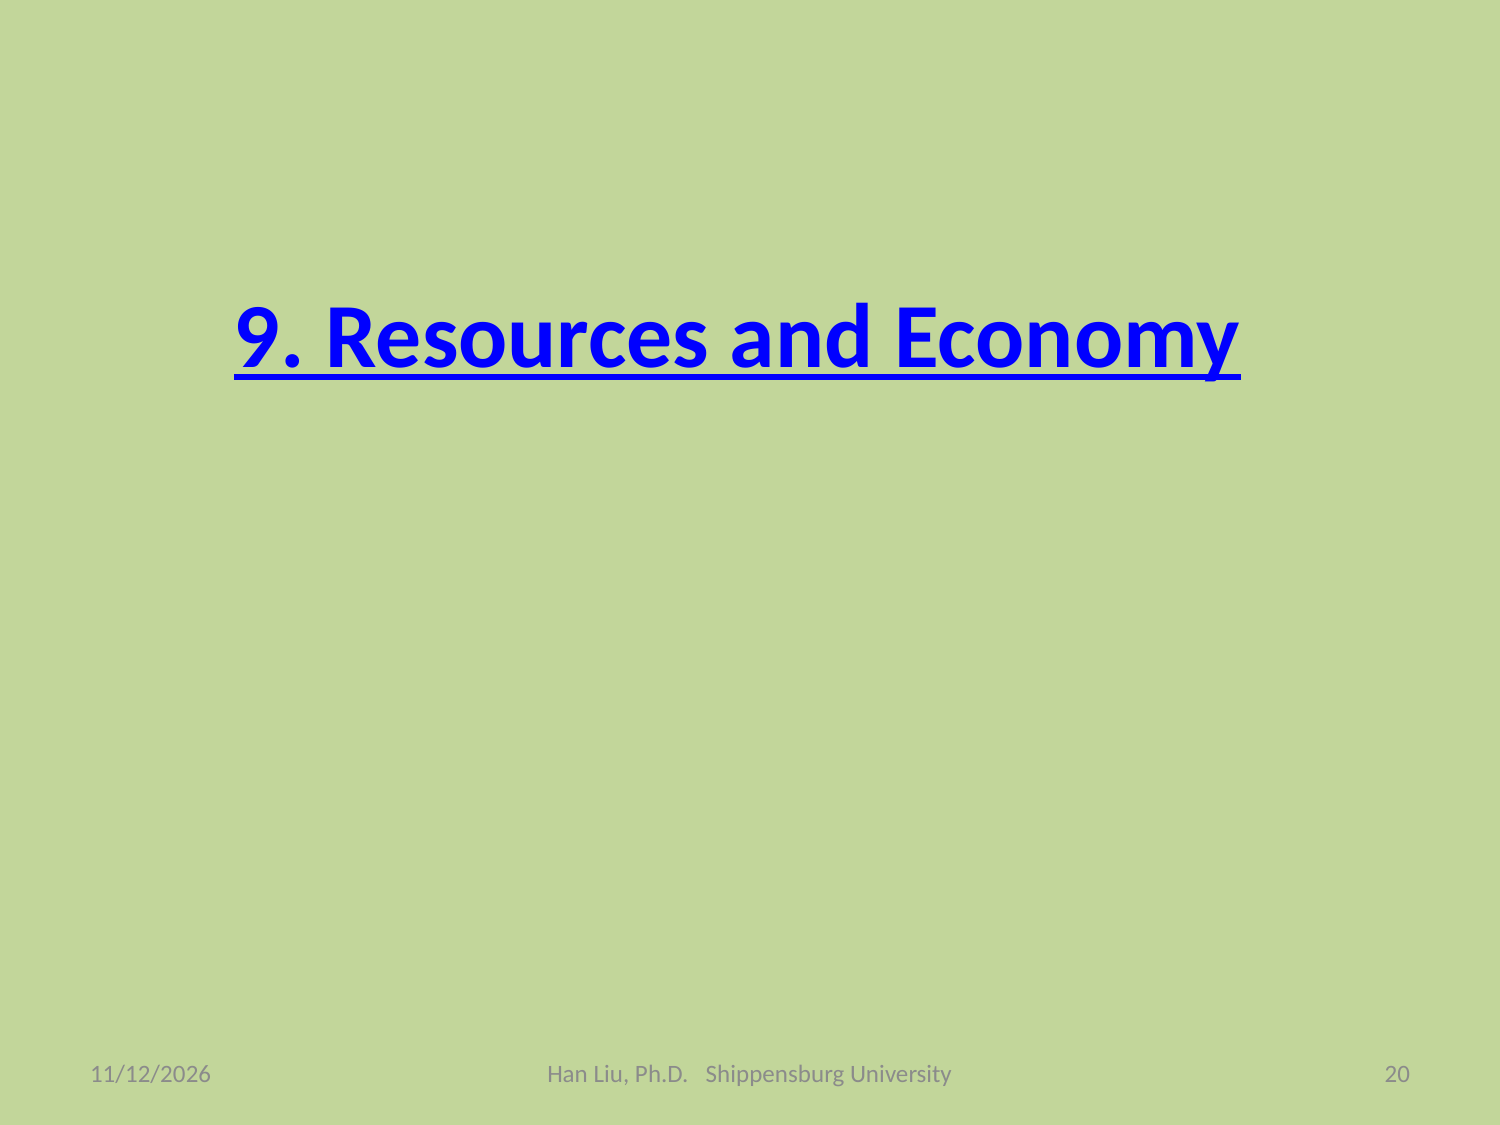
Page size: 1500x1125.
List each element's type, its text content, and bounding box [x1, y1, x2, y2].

slide_number 20 [1074, 1042, 1425, 1103]
title 9. Resources and Economy [62, 237, 1413, 425]
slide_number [75, 1042, 425, 1103]
footer Han Liu, Ph.D. Shippensburg University [512, 1042, 988, 1103]
